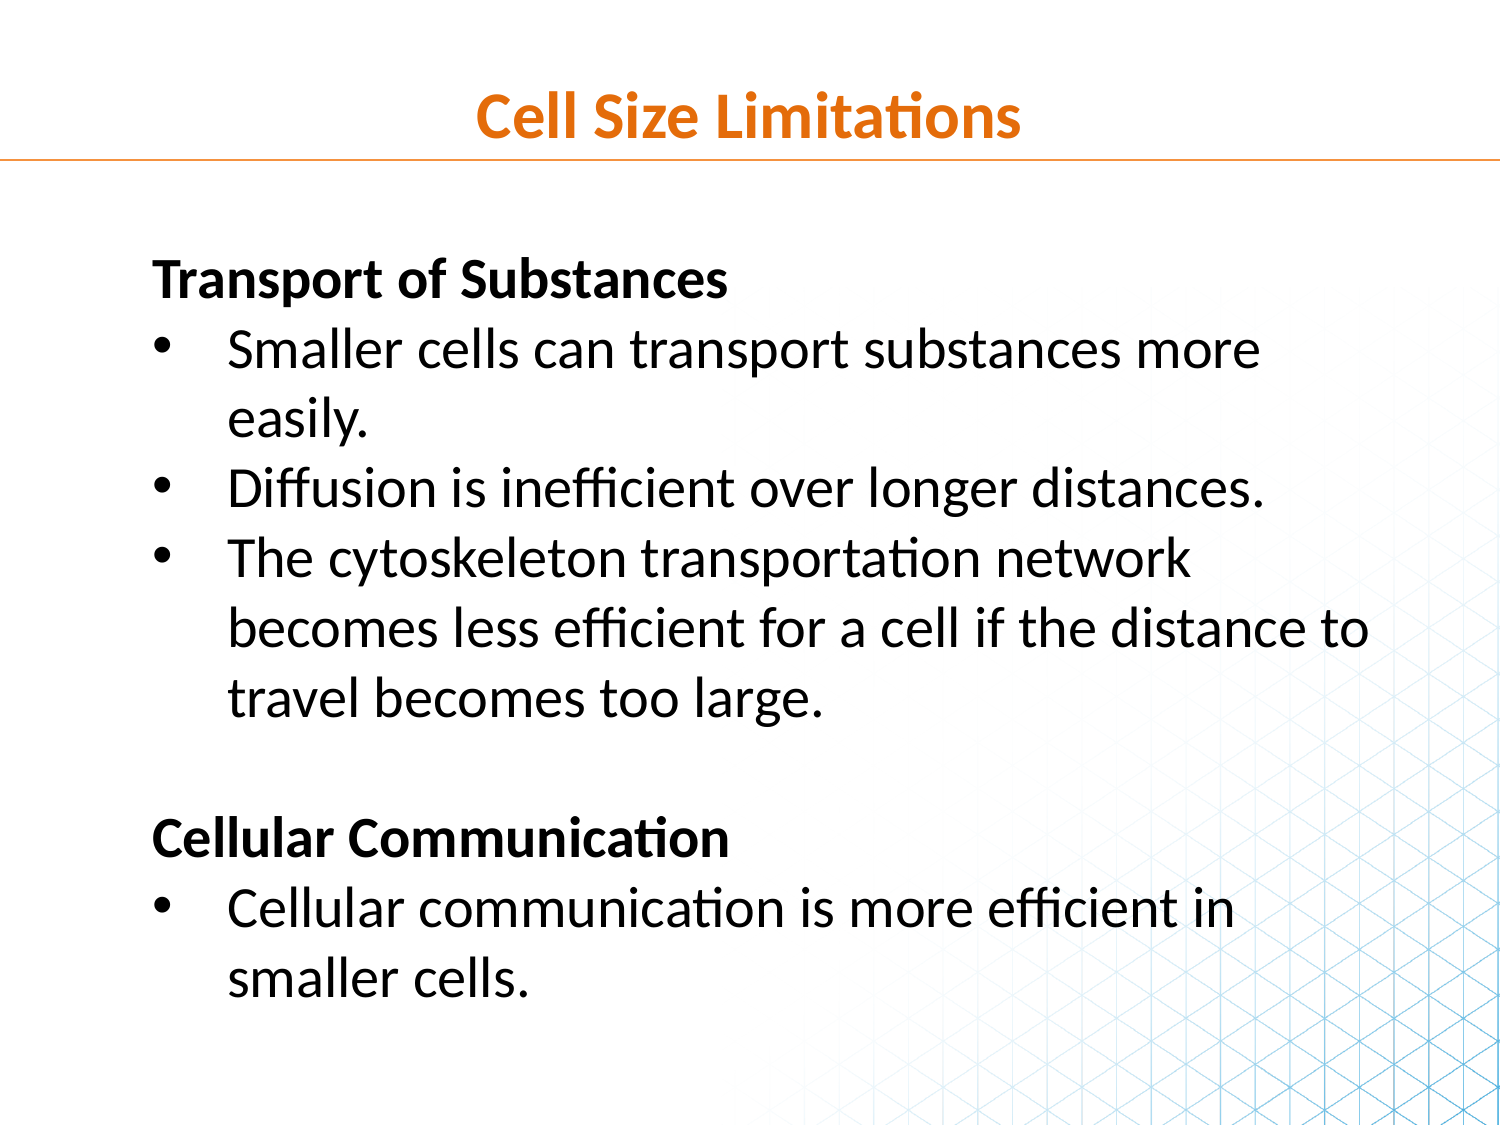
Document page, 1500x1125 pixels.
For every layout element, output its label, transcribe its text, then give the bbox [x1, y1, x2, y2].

text_box Cell Size Limitations [149, 64, 1350, 159]
text_box Transport of Substances Smaller cells can transport substances more easily. Diffusion is inefficient over longer distances. The cytoskeleton transportation network becomes less efficient for a cell if the distance to travel becomes too large. Cellular Communication Cellular communication is more efficient in smaller cells. [137, 232, 1425, 1017]
picture [721, 287, 1500, 1125]
